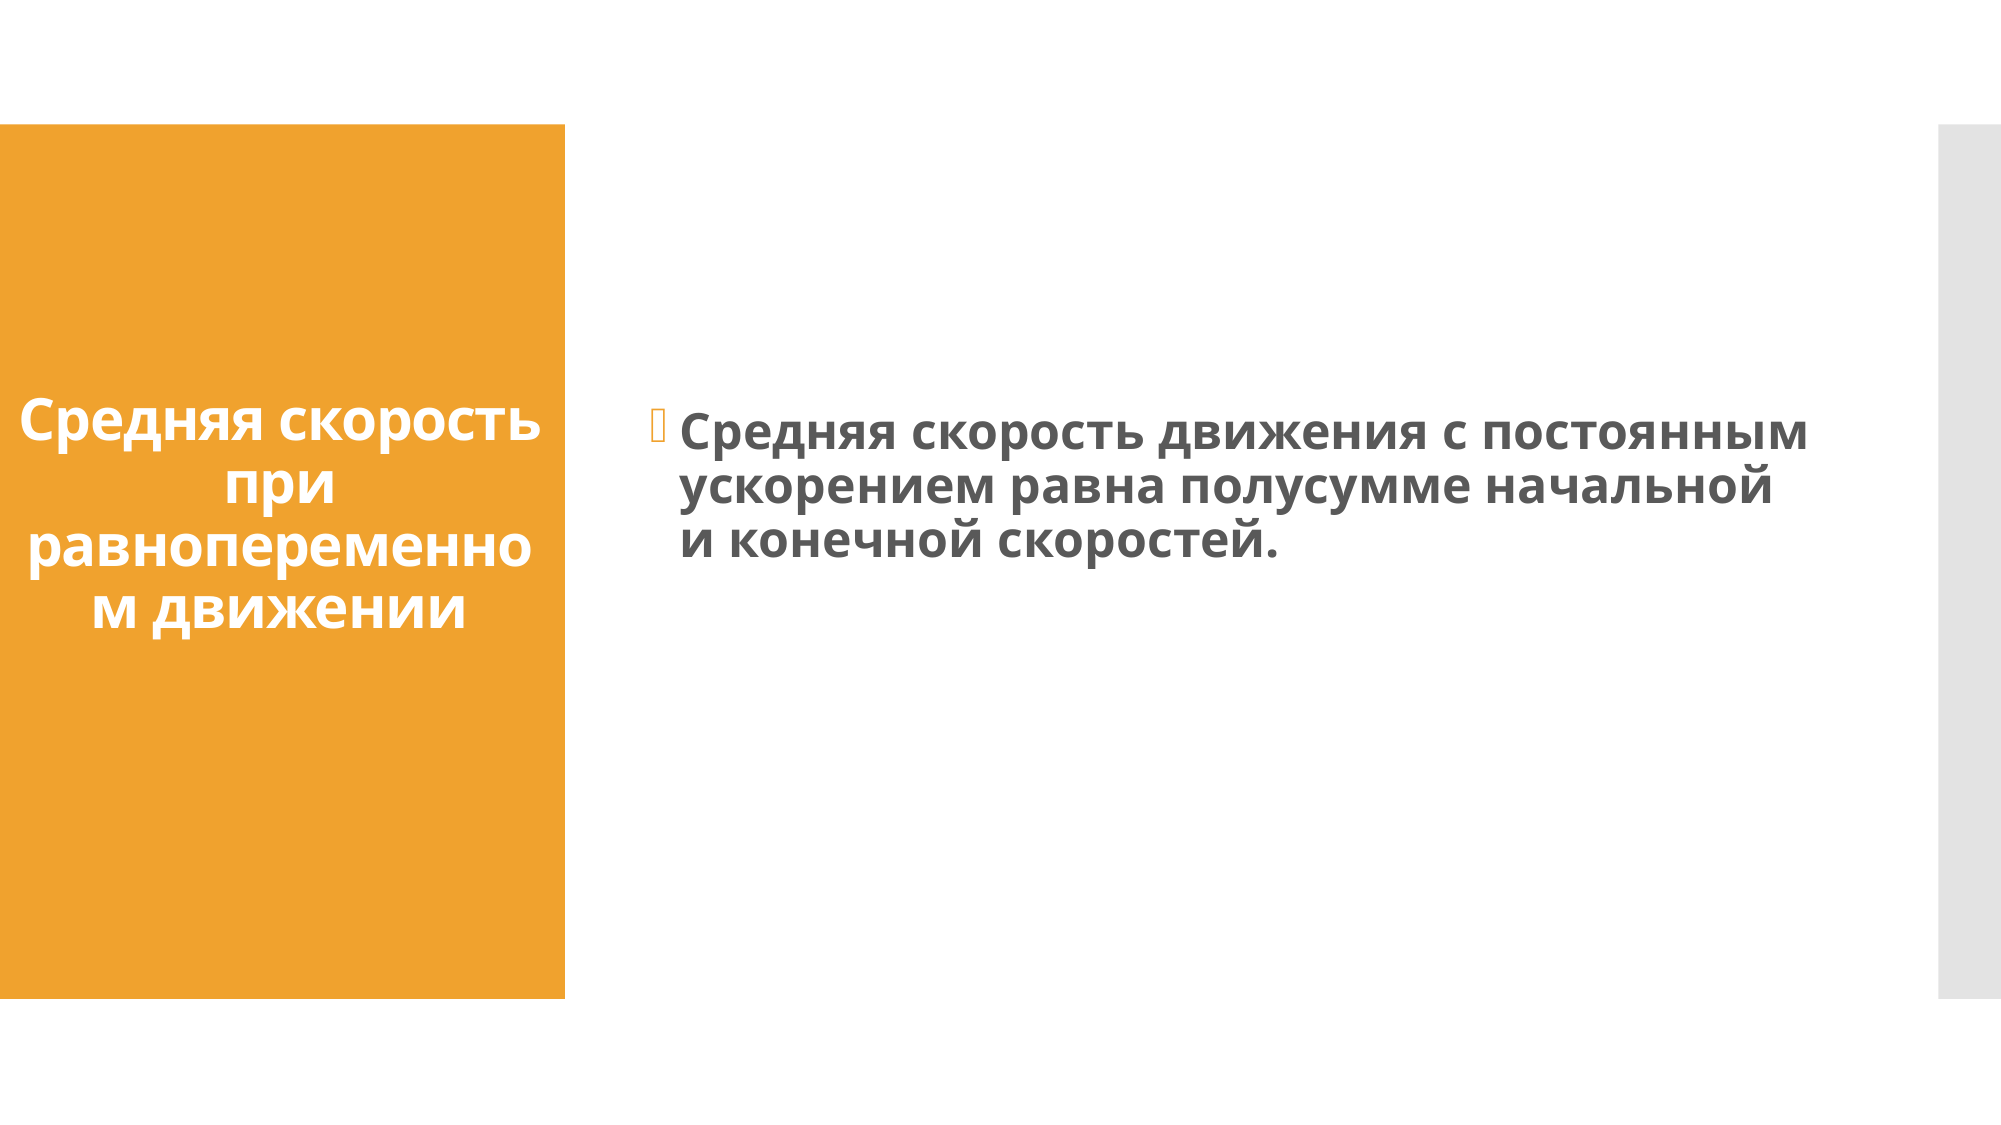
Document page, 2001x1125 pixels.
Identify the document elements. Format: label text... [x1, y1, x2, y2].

title Средняя скорость при равнопеременном движении [0, 184, 560, 848]
